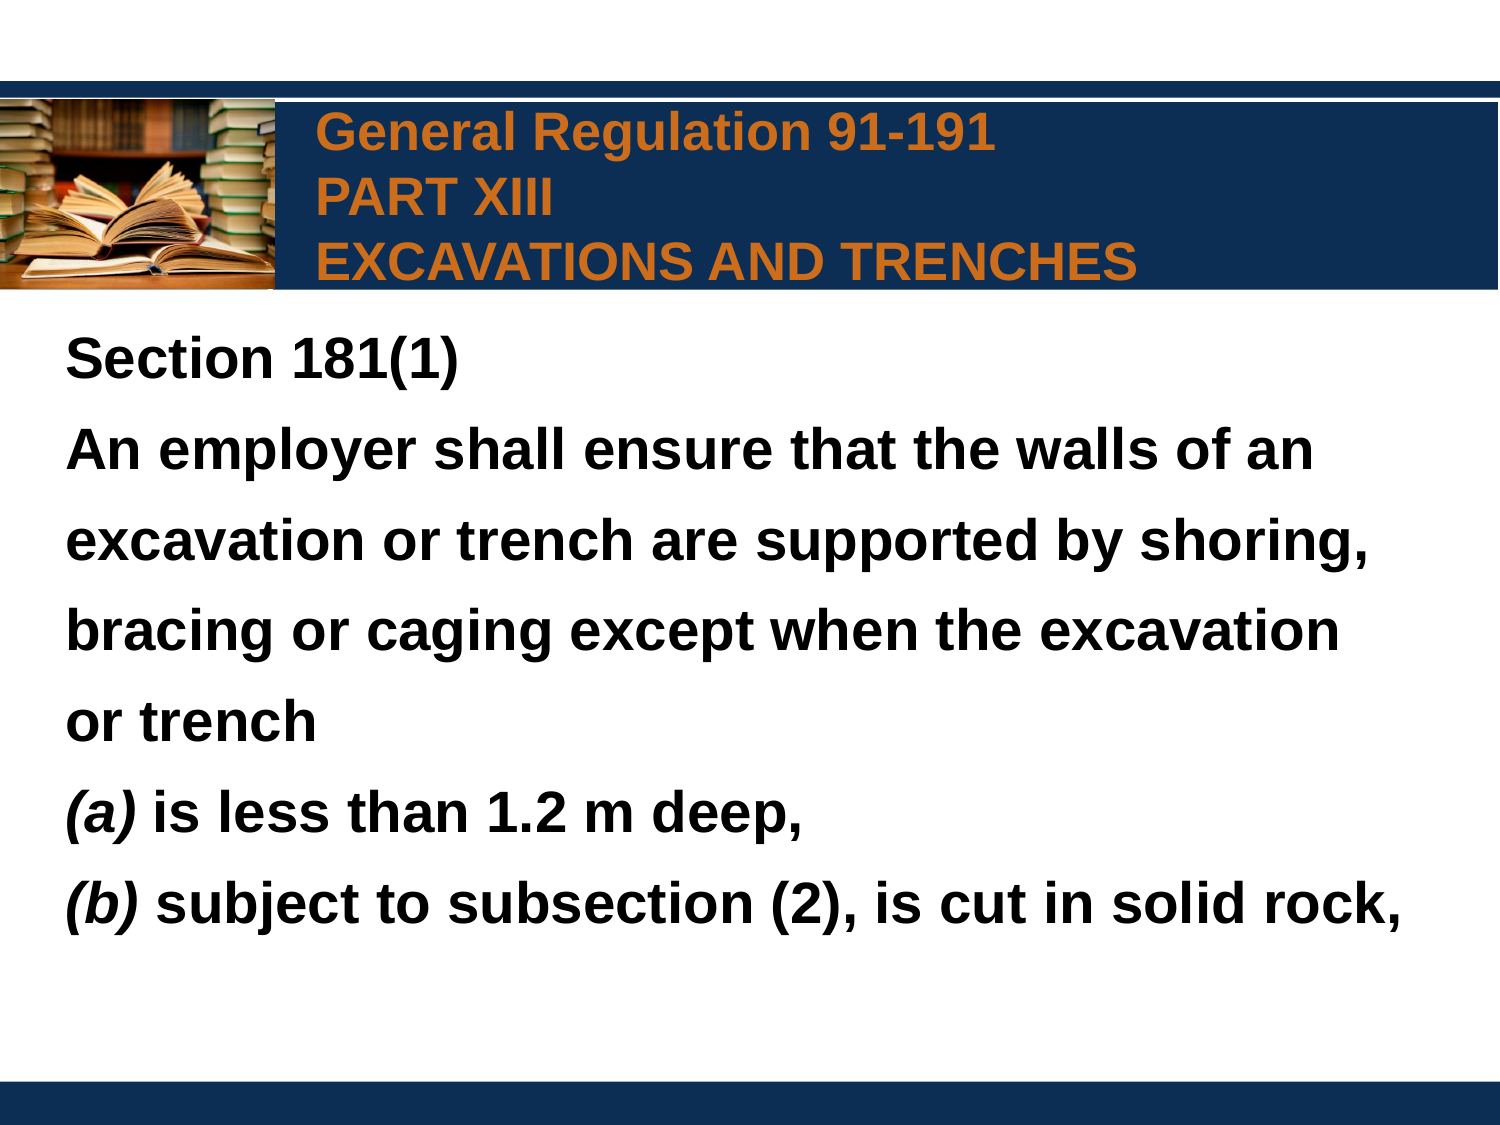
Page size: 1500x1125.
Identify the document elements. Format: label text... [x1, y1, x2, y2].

list Section 181(1) An employer shall ensure that the walls of an excavation or trench are supported by shoring, bracing or caging except when the excavation or trench (a) is less than 1.2 m deep, (b) subject to subsection (2), is cut in solid rock, [50, 312, 1425, 1050]
title General Regulation 91-191 PART XIII EXCAVATIONS AND TRENCHES [300, 125, 1425, 263]
picture [0, 99, 276, 289]
